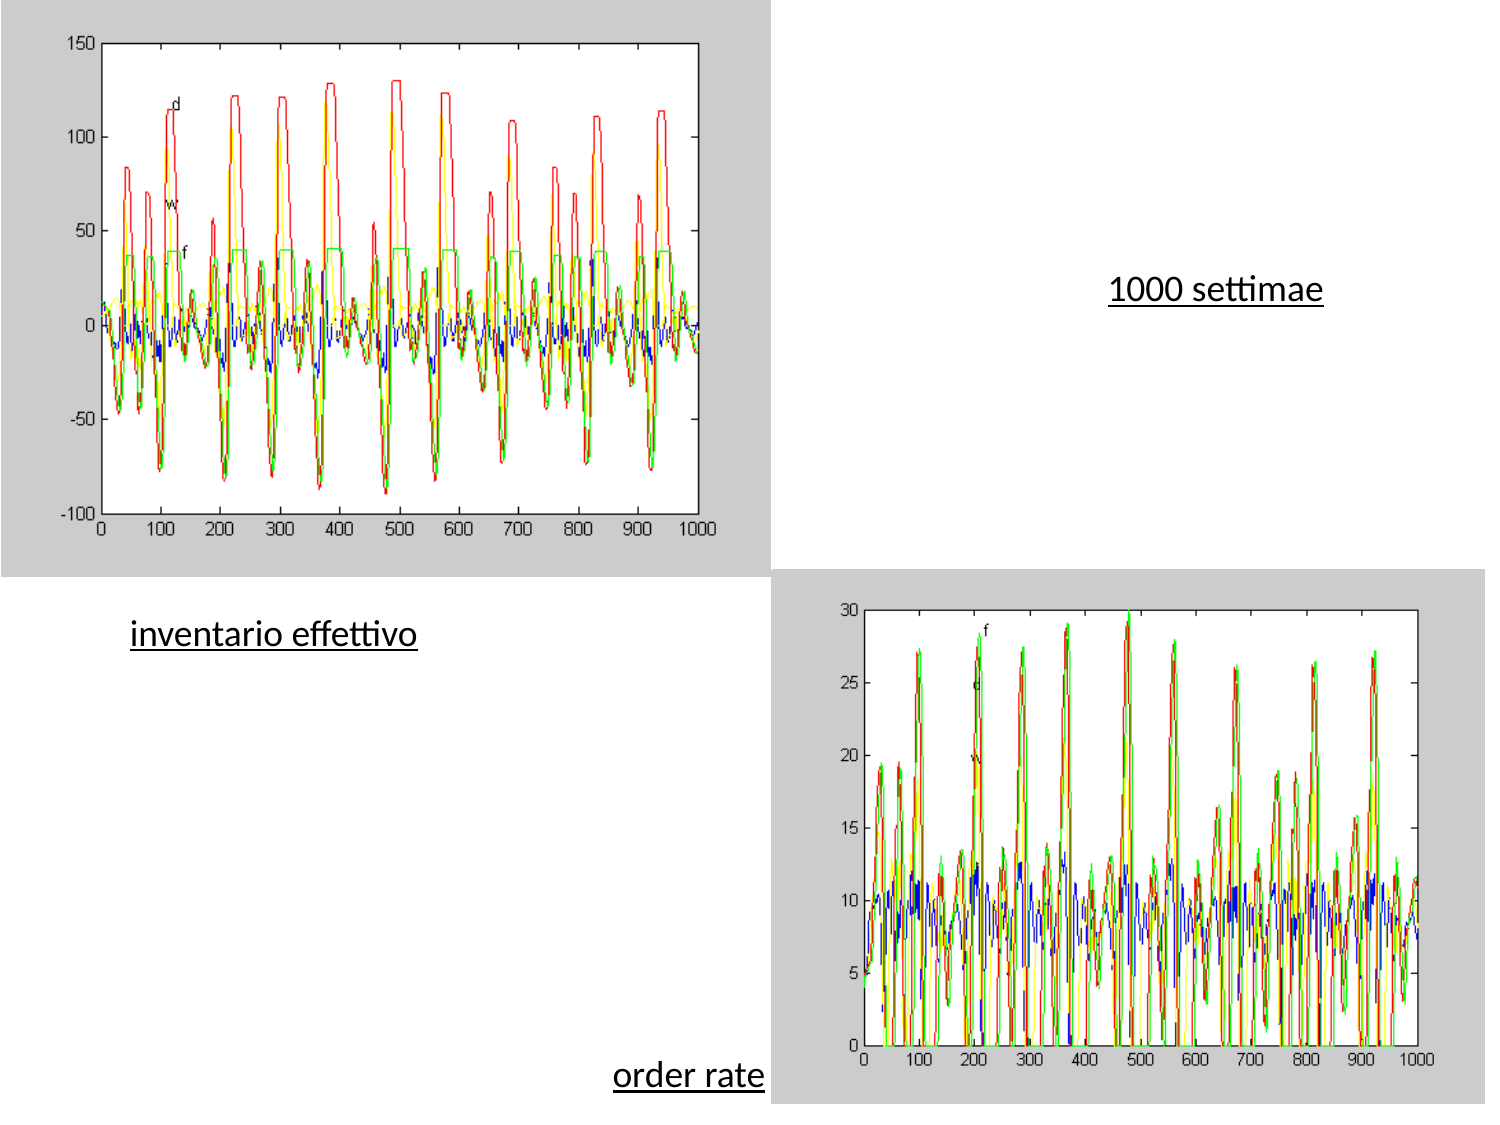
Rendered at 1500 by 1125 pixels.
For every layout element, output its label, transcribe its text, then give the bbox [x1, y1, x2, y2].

text_box inventario effettivo [115, 601, 433, 662]
picture [1, 0, 1485, 1104]
text_box 1000 settimae [1092, 256, 1339, 317]
text_box order rate [597, 1042, 766, 1103]
